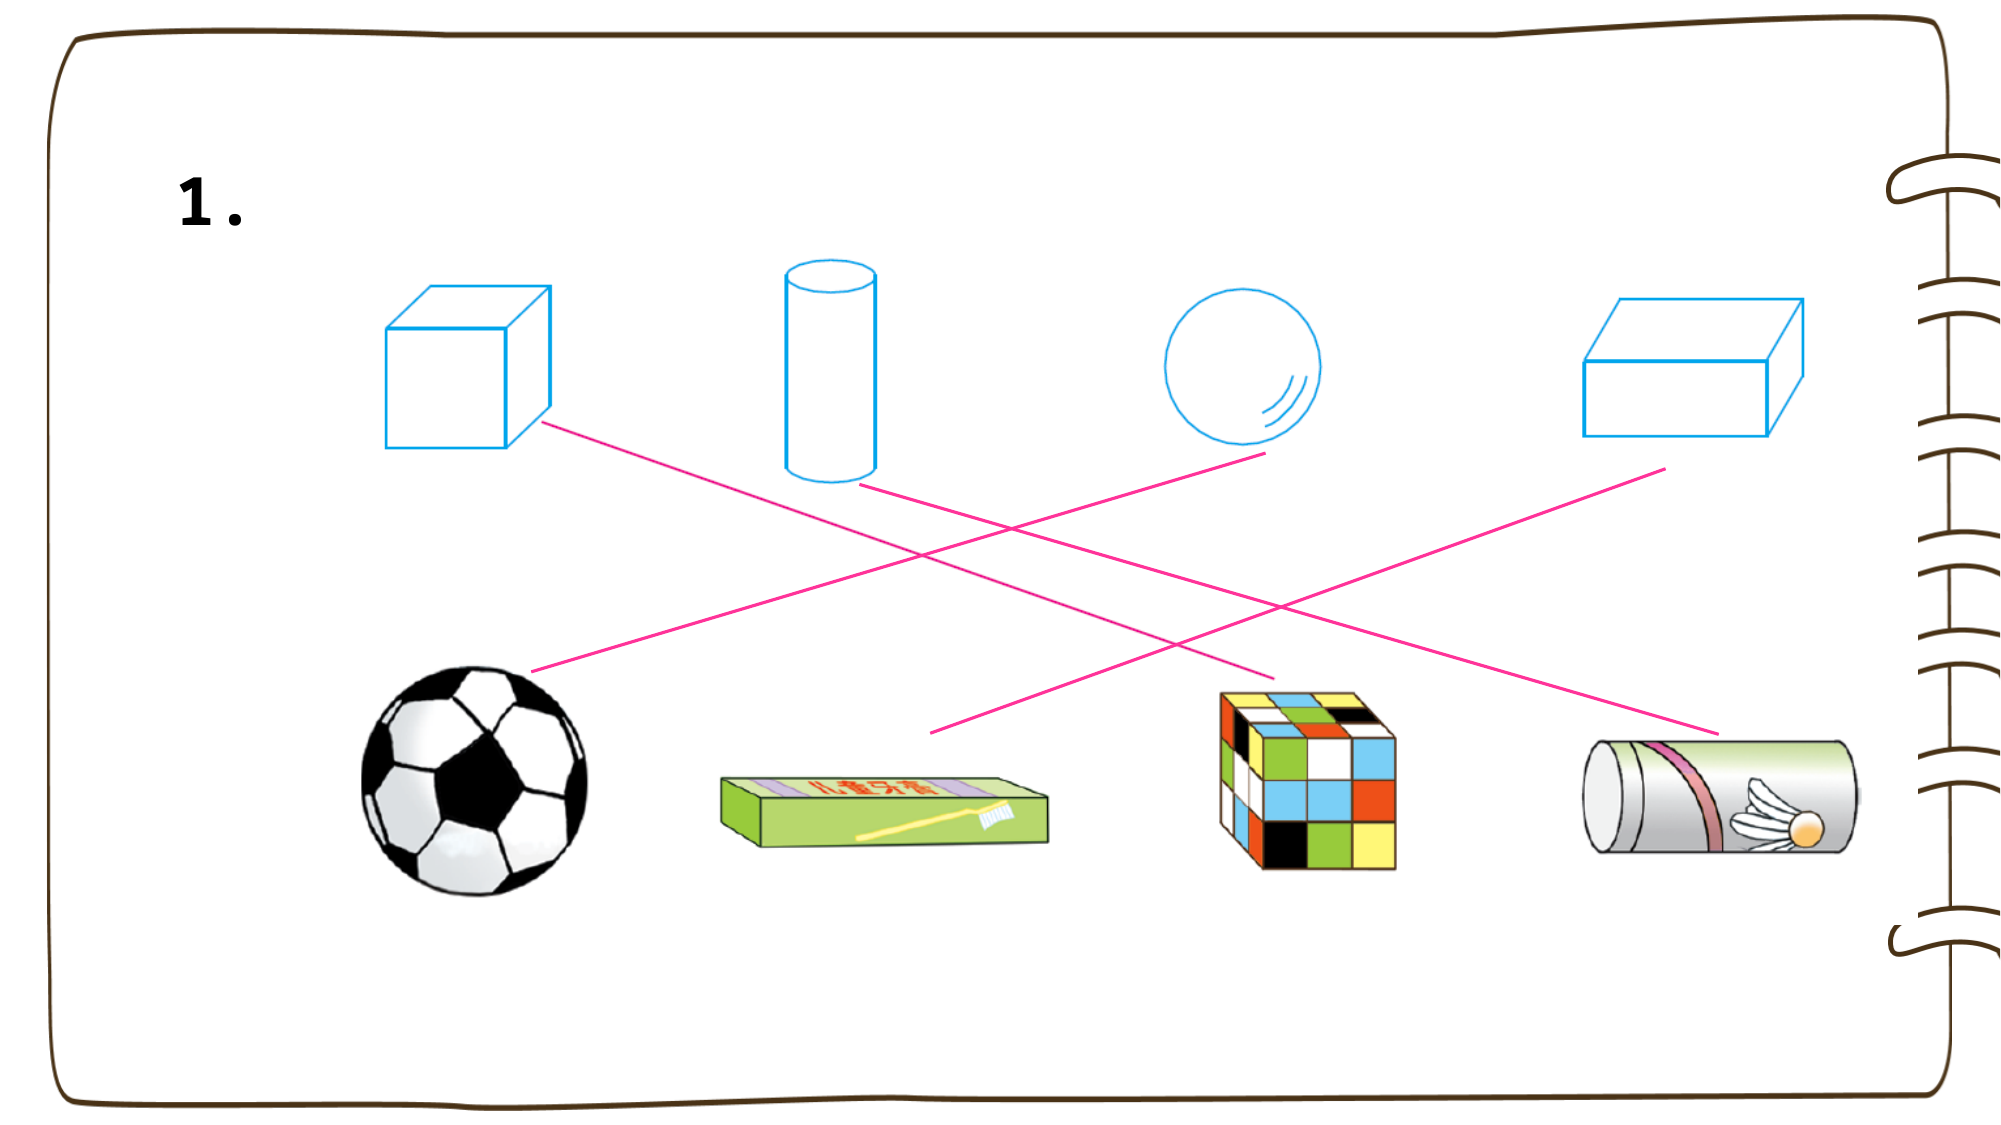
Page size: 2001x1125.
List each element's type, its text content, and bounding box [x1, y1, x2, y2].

text_box 1. [160, 151, 286, 247]
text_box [531, 453, 1266, 672]
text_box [859, 484, 1719, 735]
picture [46, 14, 2001, 1111]
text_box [930, 468, 1666, 734]
